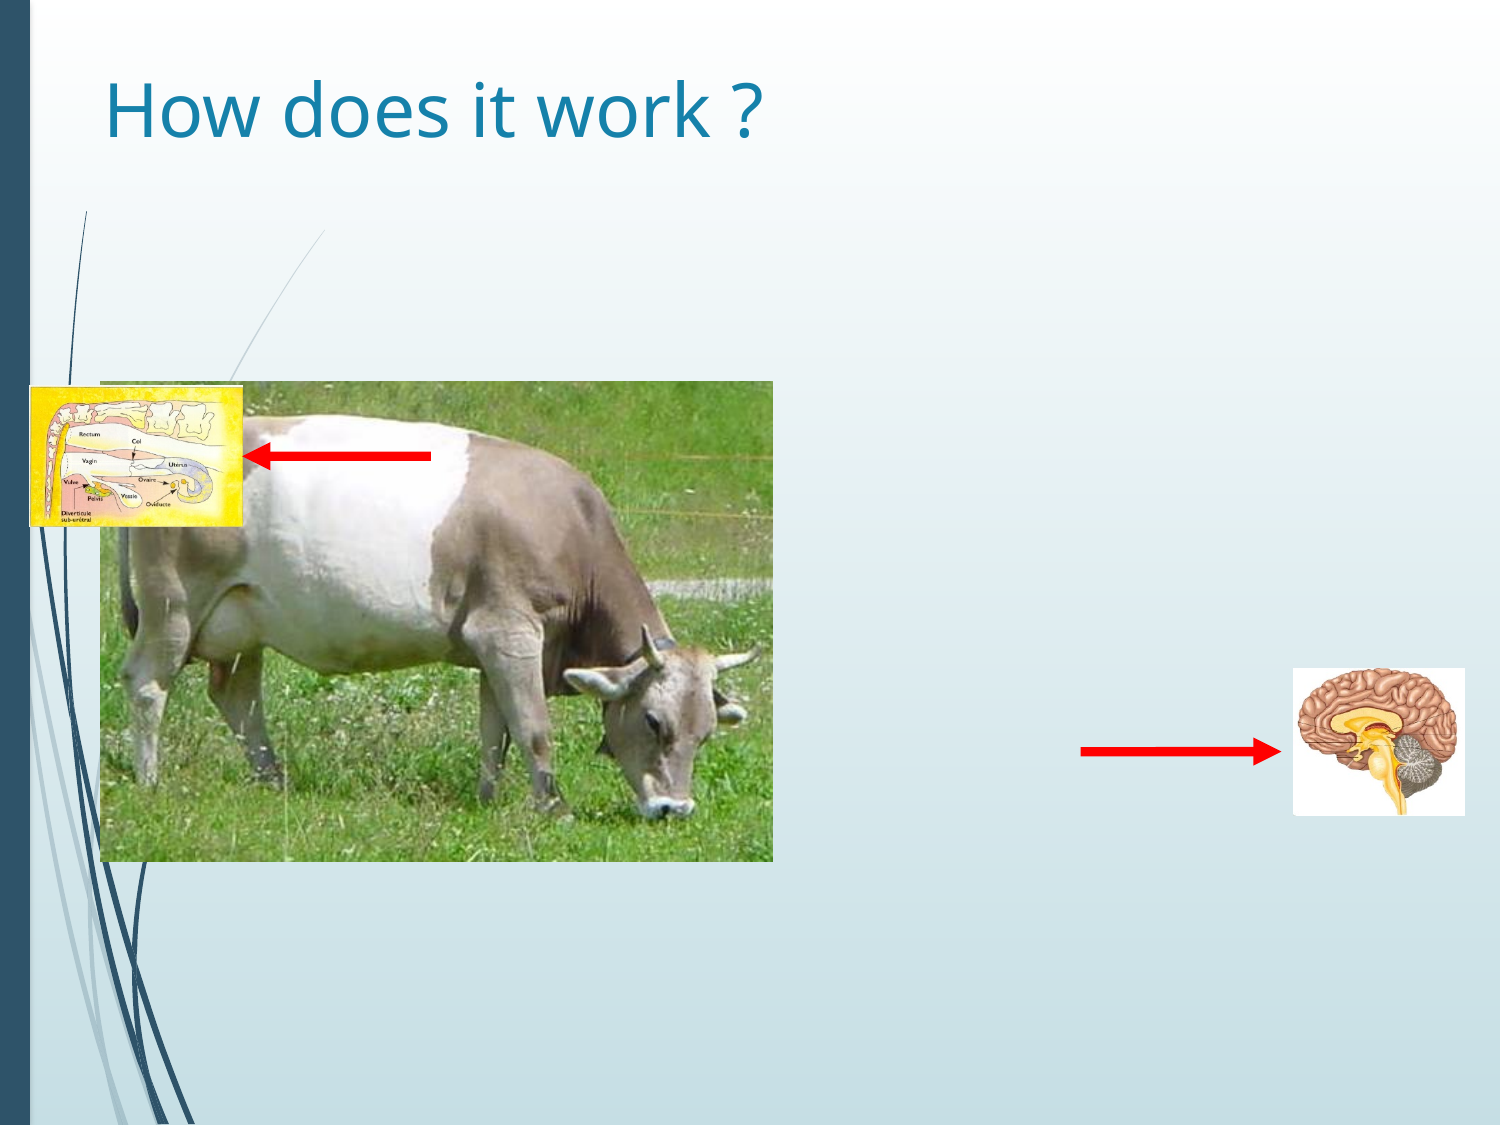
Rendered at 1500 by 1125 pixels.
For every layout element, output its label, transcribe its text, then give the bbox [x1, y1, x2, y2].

picture [1293, 668, 1465, 816]
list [99, 381, 774, 862]
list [29, 385, 243, 528]
title How does it work ? [88, 54, 1353, 173]
text_box [1080, 745, 1282, 758]
